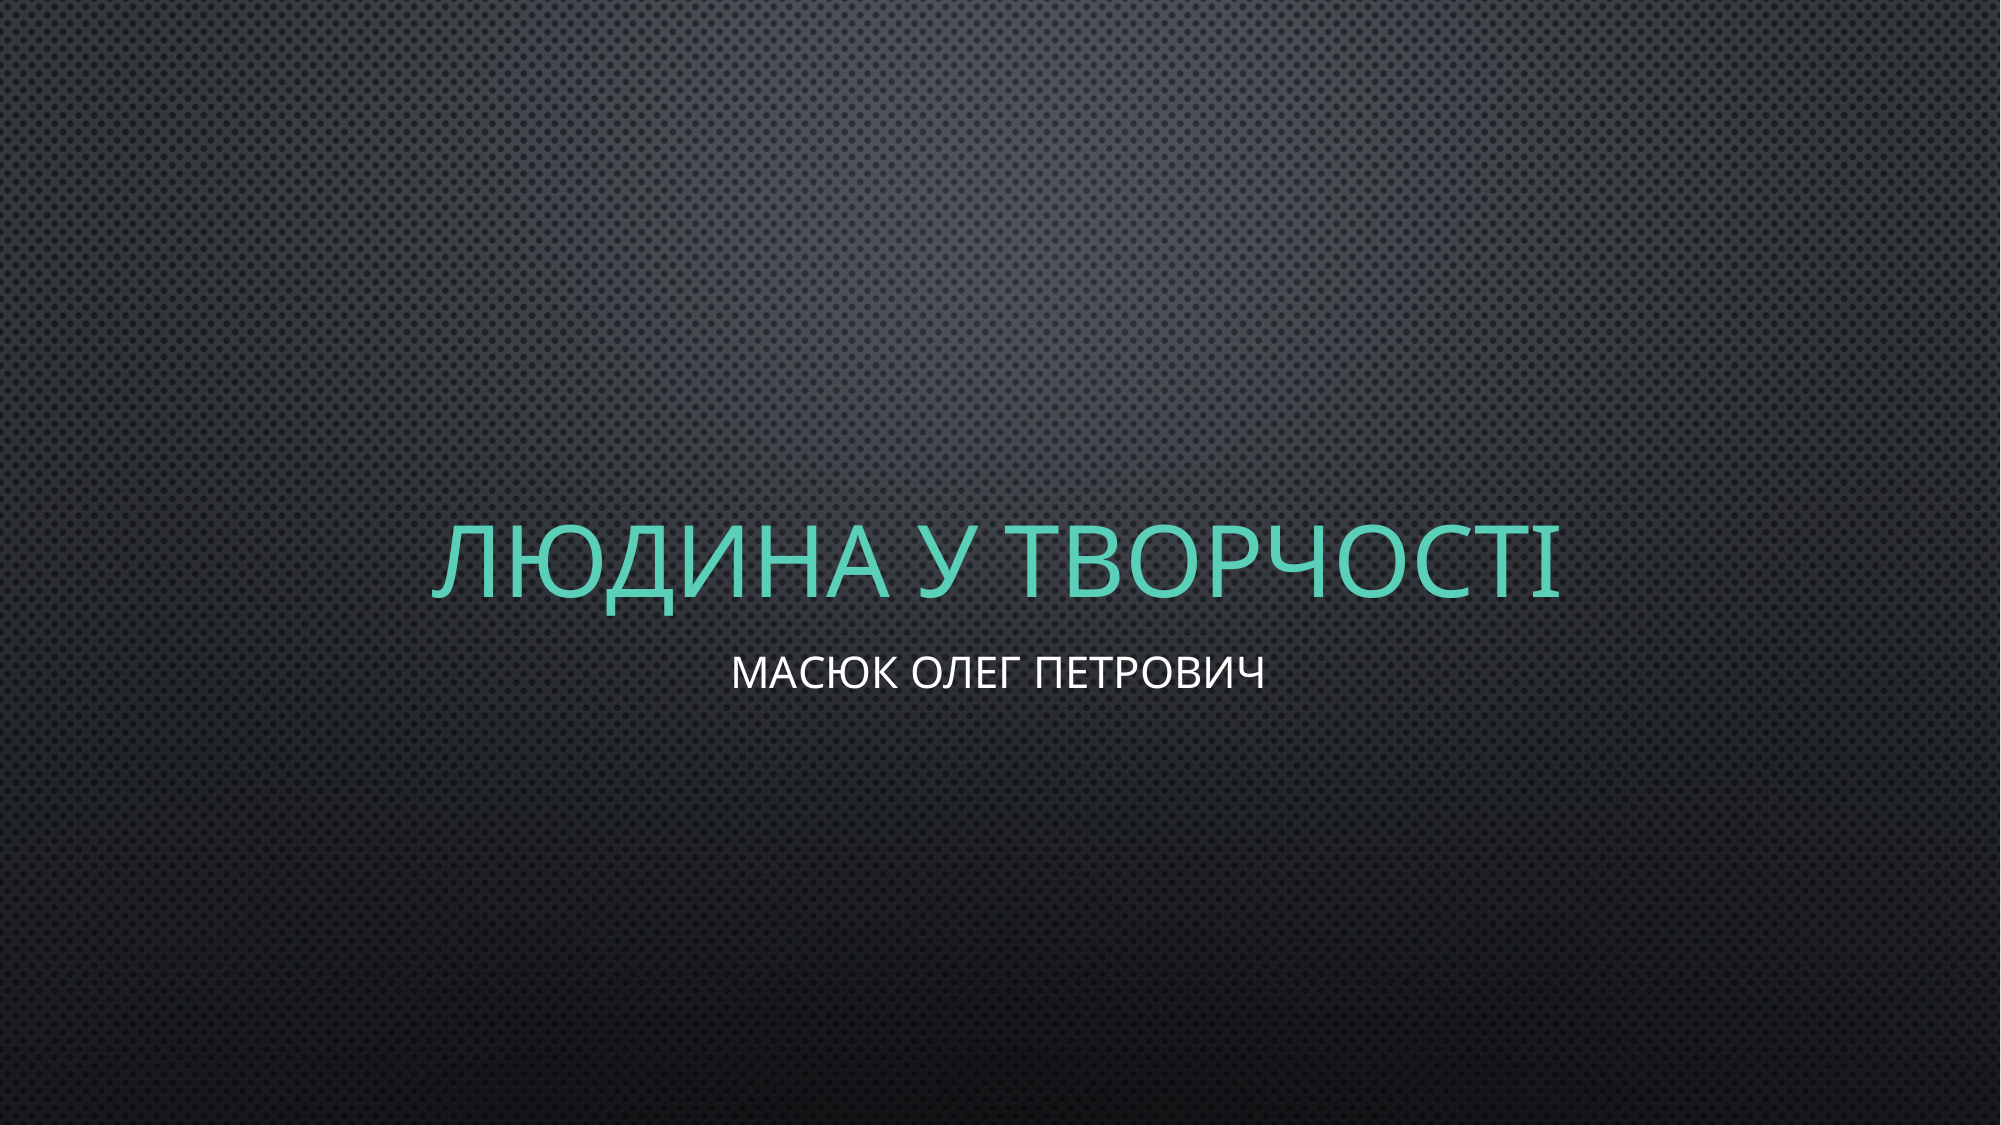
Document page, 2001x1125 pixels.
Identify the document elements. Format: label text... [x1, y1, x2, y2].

title Людина у творчості [287, 99, 1711, 625]
subtitle Масюк Олег Петрович [287, 637, 1711, 950]
